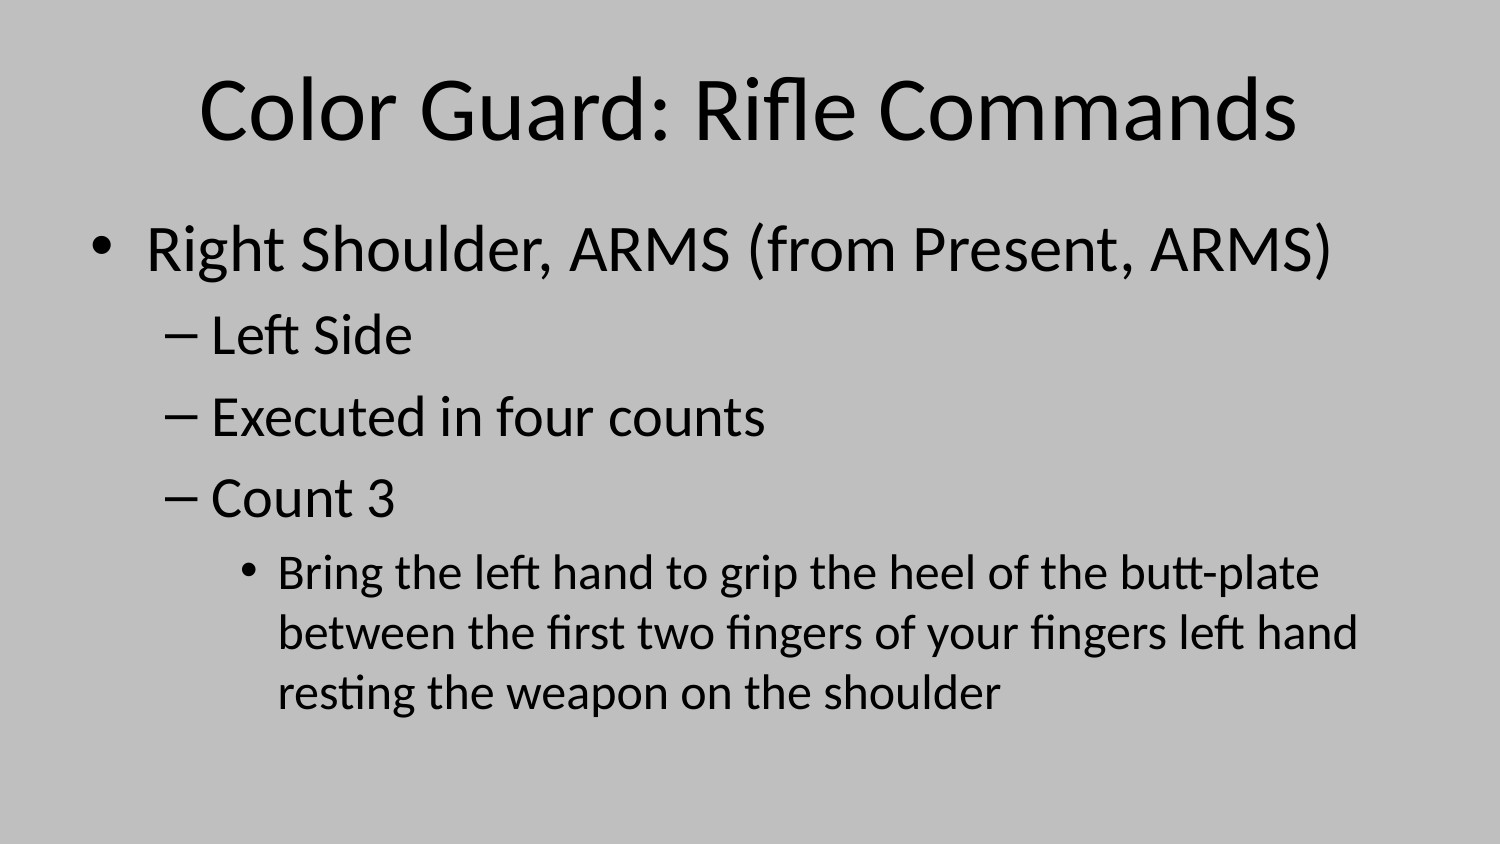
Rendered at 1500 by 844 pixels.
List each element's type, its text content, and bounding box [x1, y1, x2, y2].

list Right Shoulder, ARMS (from Present, ARMS) Left Side Executed in four counts Count 3 Bring the left hand to grip the heel of the butt-plate between the first two fingers of your fingers left hand resting the weapon on the shoulder [75, 196, 1425, 835]
title Color Guard: Rifle Commands [75, 33, 1425, 175]
